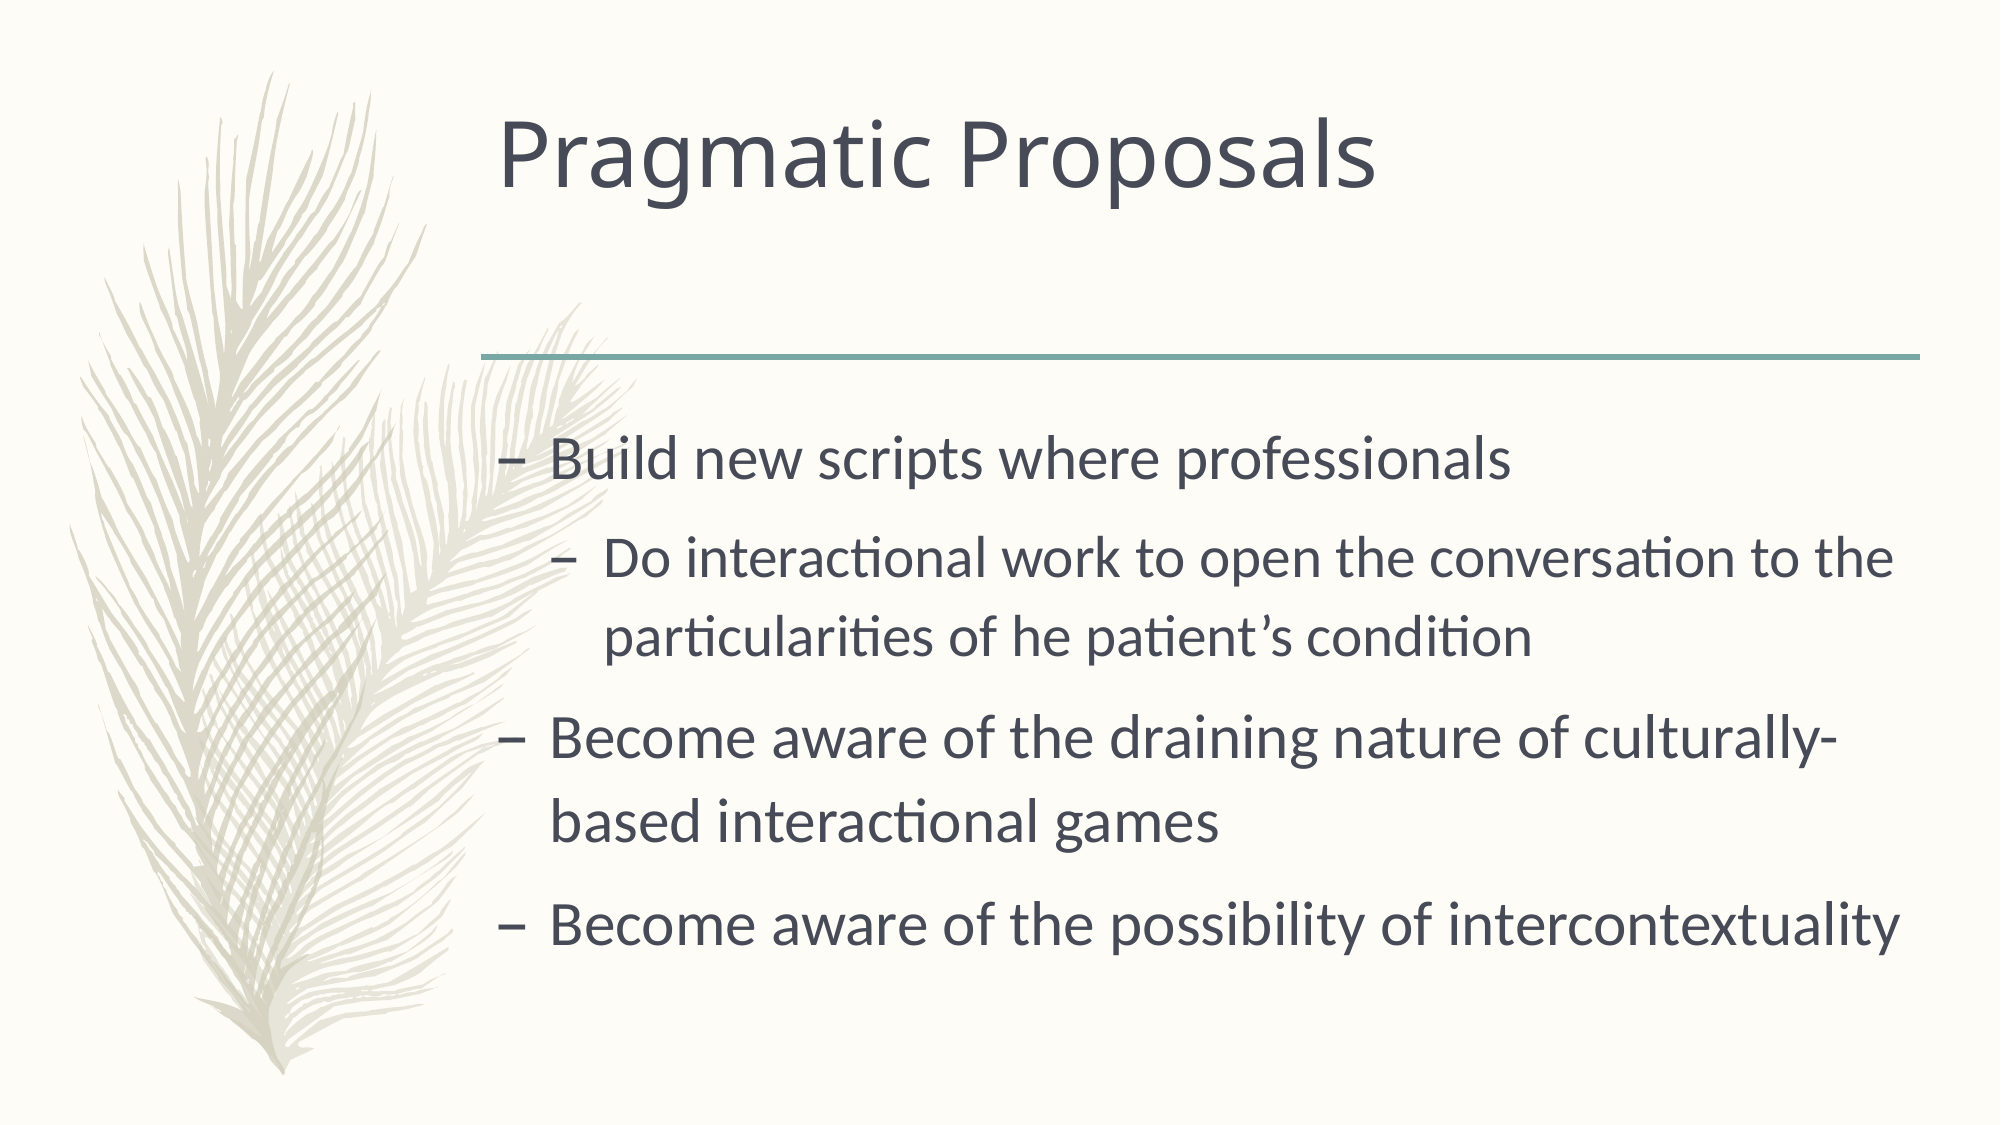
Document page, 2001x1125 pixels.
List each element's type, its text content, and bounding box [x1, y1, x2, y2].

list Build new scripts where professionals Do interactional work to open the conversation to the particularities of he patient’s condition Become aware of the draining nature of culturally-based interactional games Become aware of the possibility of intercontextuality [481, 399, 1920, 999]
title Pragmatic Proposals [481, 93, 1920, 350]
